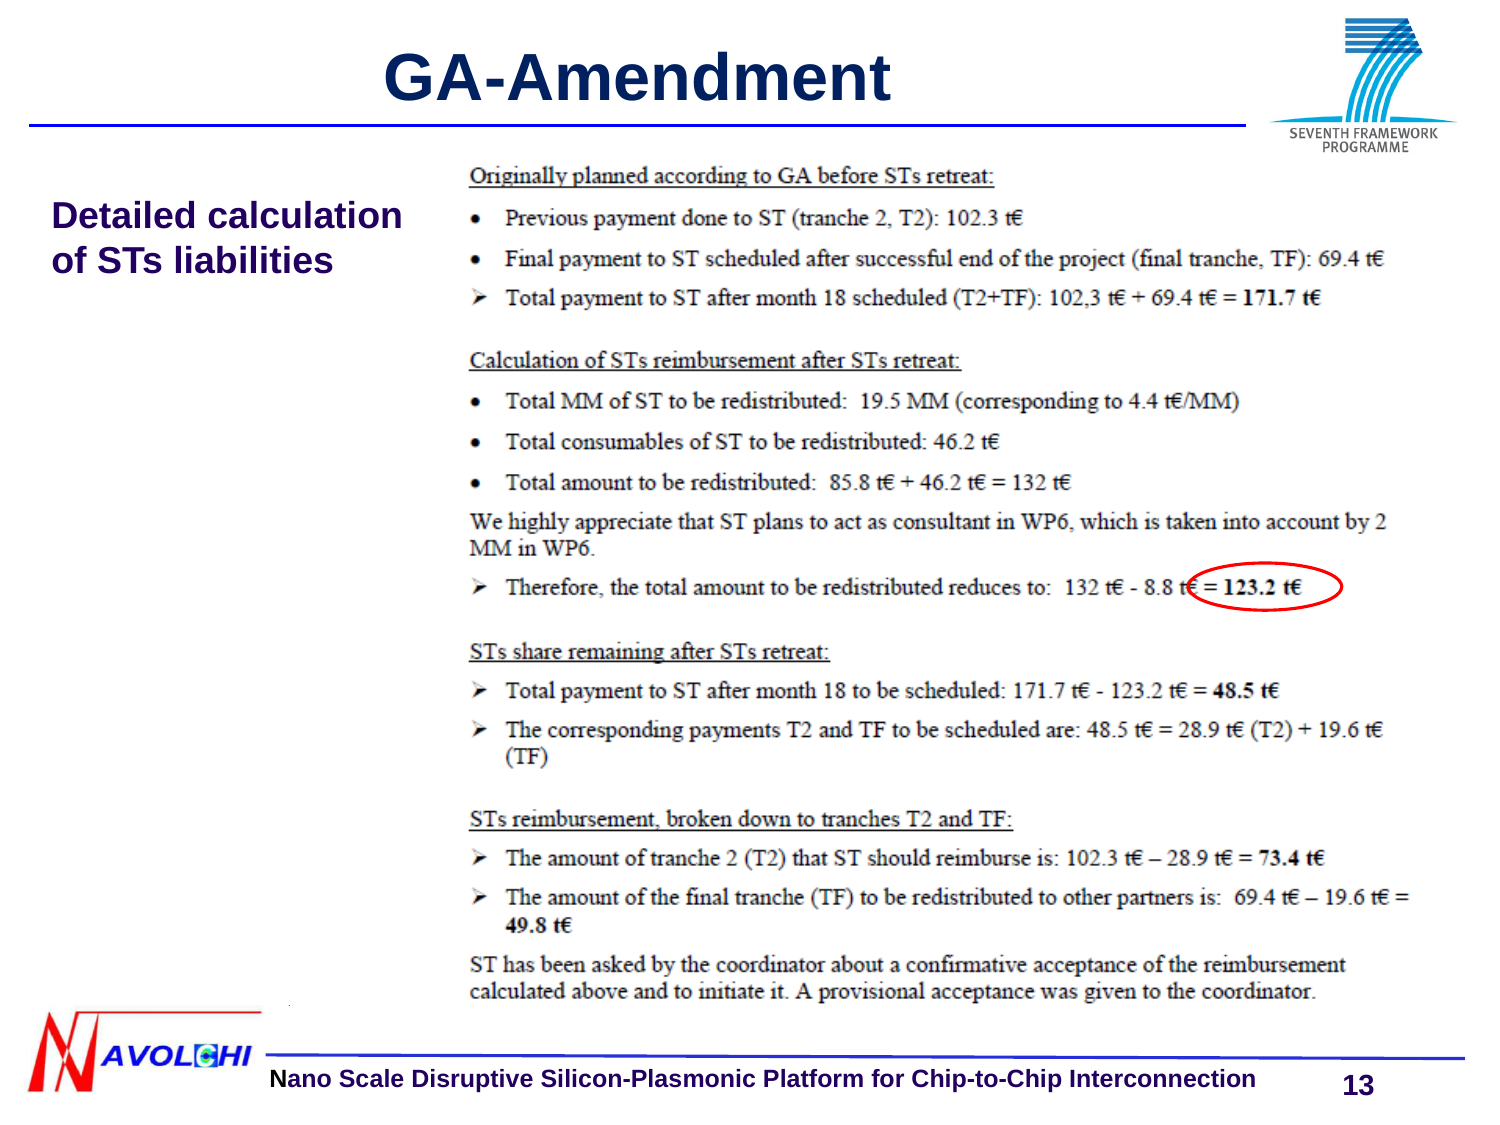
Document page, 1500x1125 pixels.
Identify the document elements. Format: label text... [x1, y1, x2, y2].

title GA-Amendment [29, 30, 1247, 131]
picture [455, 160, 1441, 1013]
text_box Detailed calculation of STs liabilities [36, 184, 420, 289]
picture [1269, 18, 1458, 155]
picture [3, 1005, 290, 1101]
